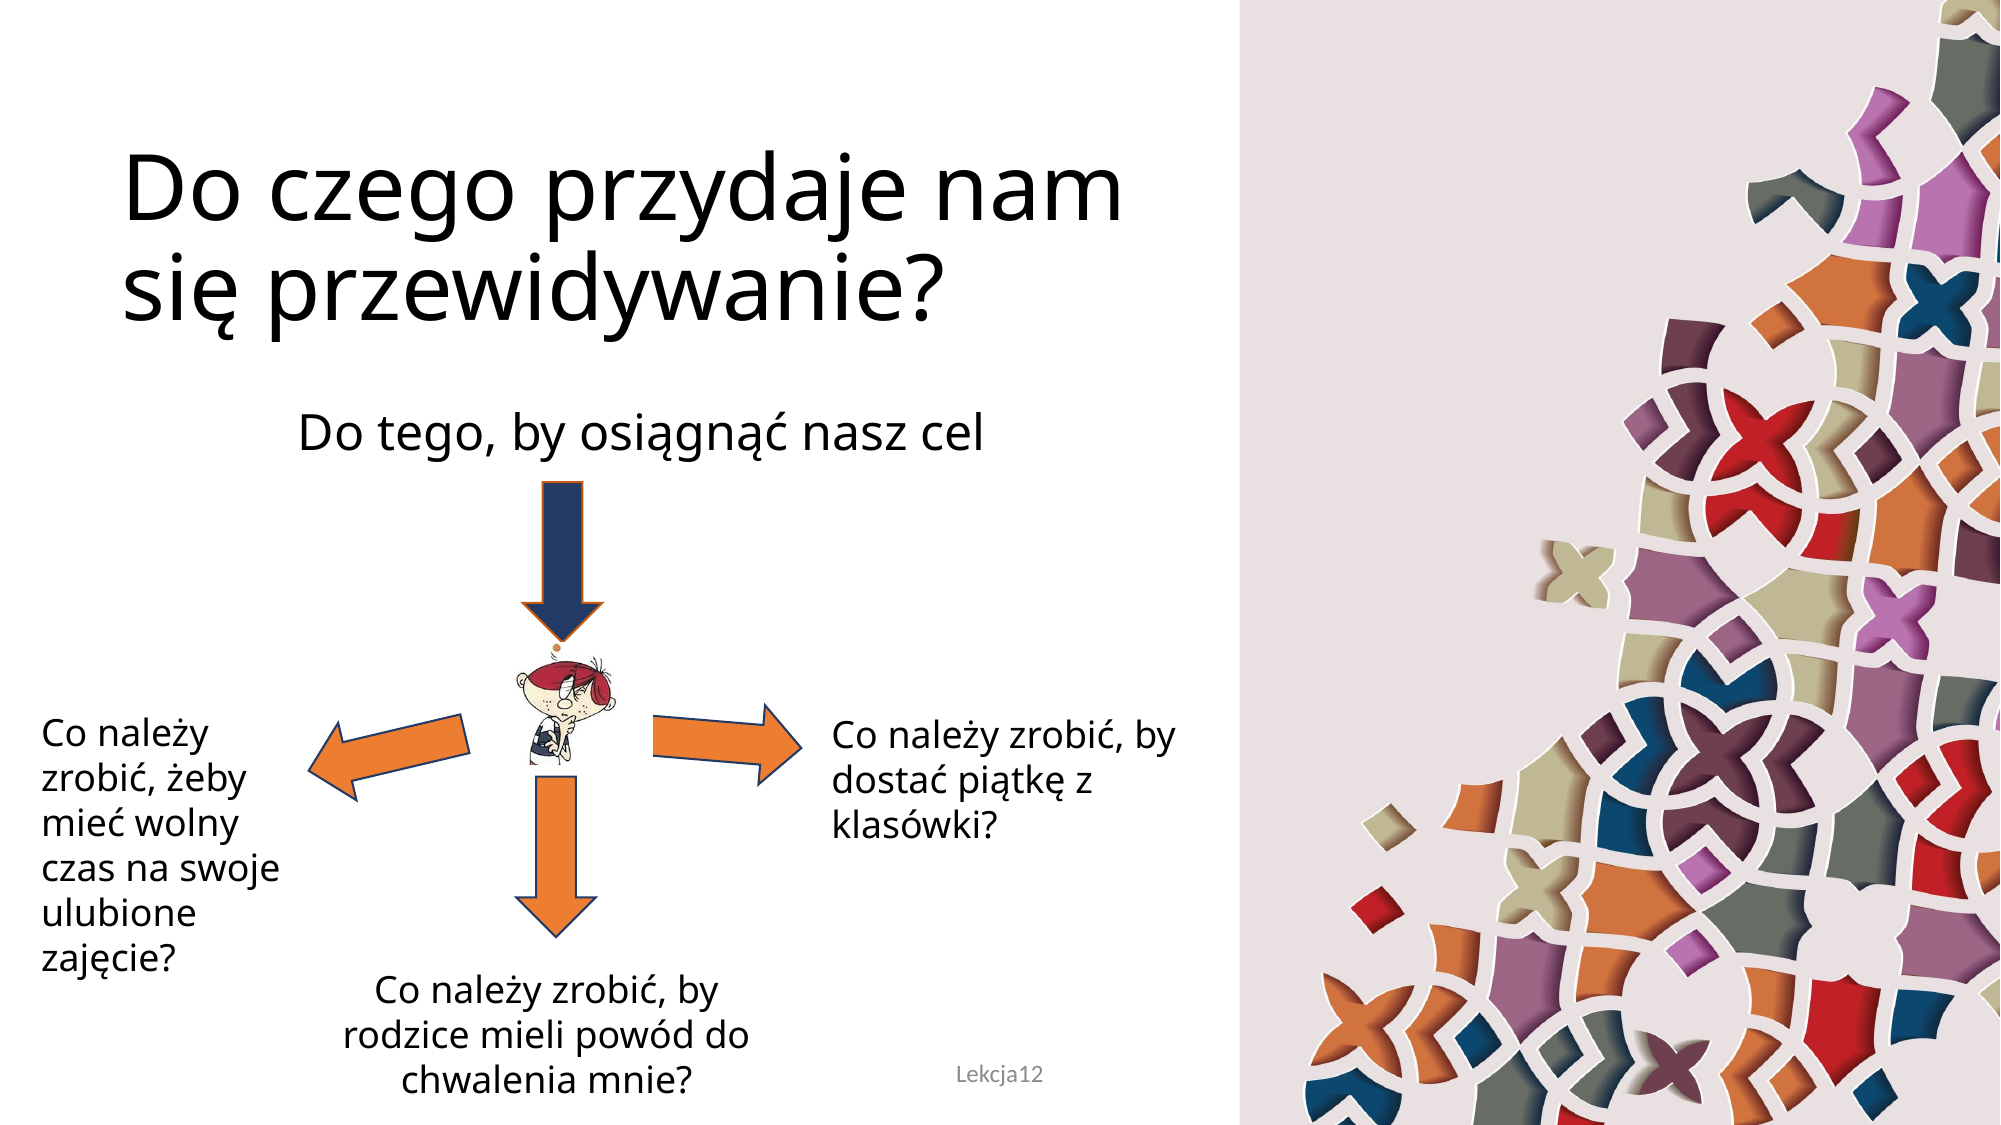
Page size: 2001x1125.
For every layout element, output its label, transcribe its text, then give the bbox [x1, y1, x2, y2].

text_box [513, 775, 599, 939]
text_box [520, 481, 605, 642]
footer Lekcja12 [662, 1042, 1239, 1103]
picture [477, 642, 653, 765]
title Do czego przydaje nam się przewidywanie? [106, 103, 1187, 379]
text_box [307, 713, 471, 803]
list Do tego, by osiągnąć nasz cel [44, 399, 1239, 1021]
picture [1239, 0, 2000, 1125]
text_box Co należy zrobić, by dostać piątkę z klasówki? [816, 703, 1223, 854]
text_box Co należy zrobić, by rodzice mieli powód do chwalenia mnie? [299, 958, 794, 1108]
text_box Co należy zrobić, żeby mieć wolny czas na swoje ulubione zajęcie? [26, 702, 296, 987]
text_box [653, 702, 803, 787]
